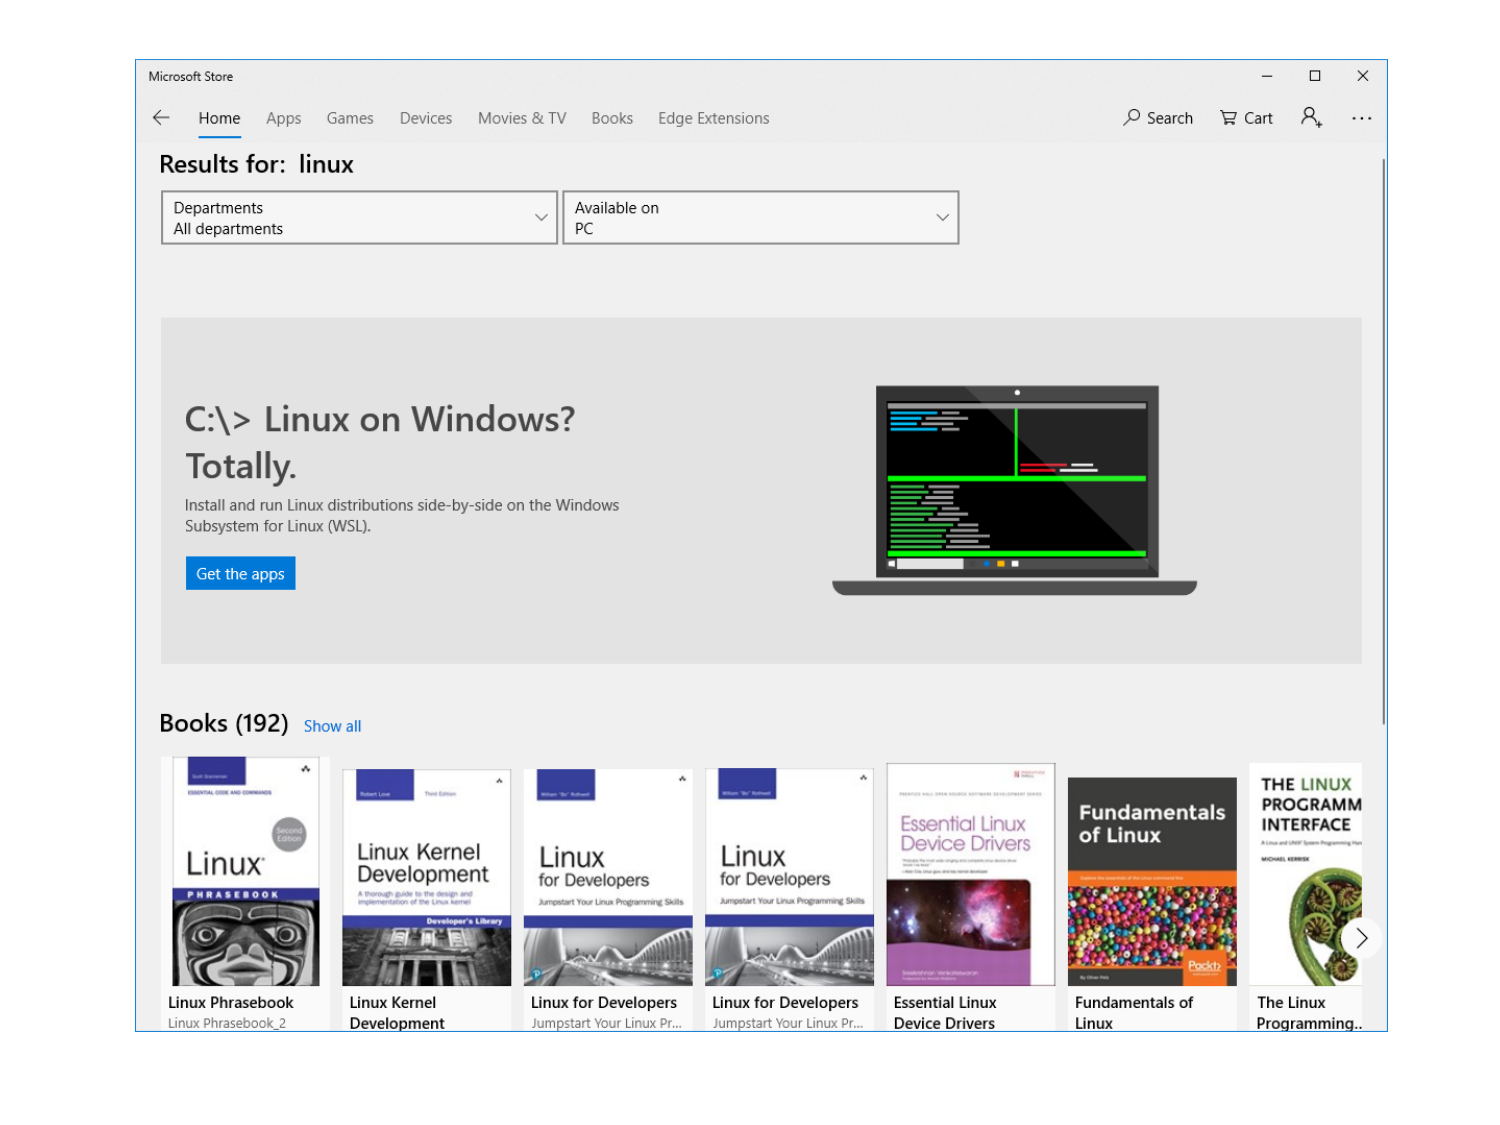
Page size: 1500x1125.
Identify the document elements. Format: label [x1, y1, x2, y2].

picture [135, 59, 1389, 1032]
